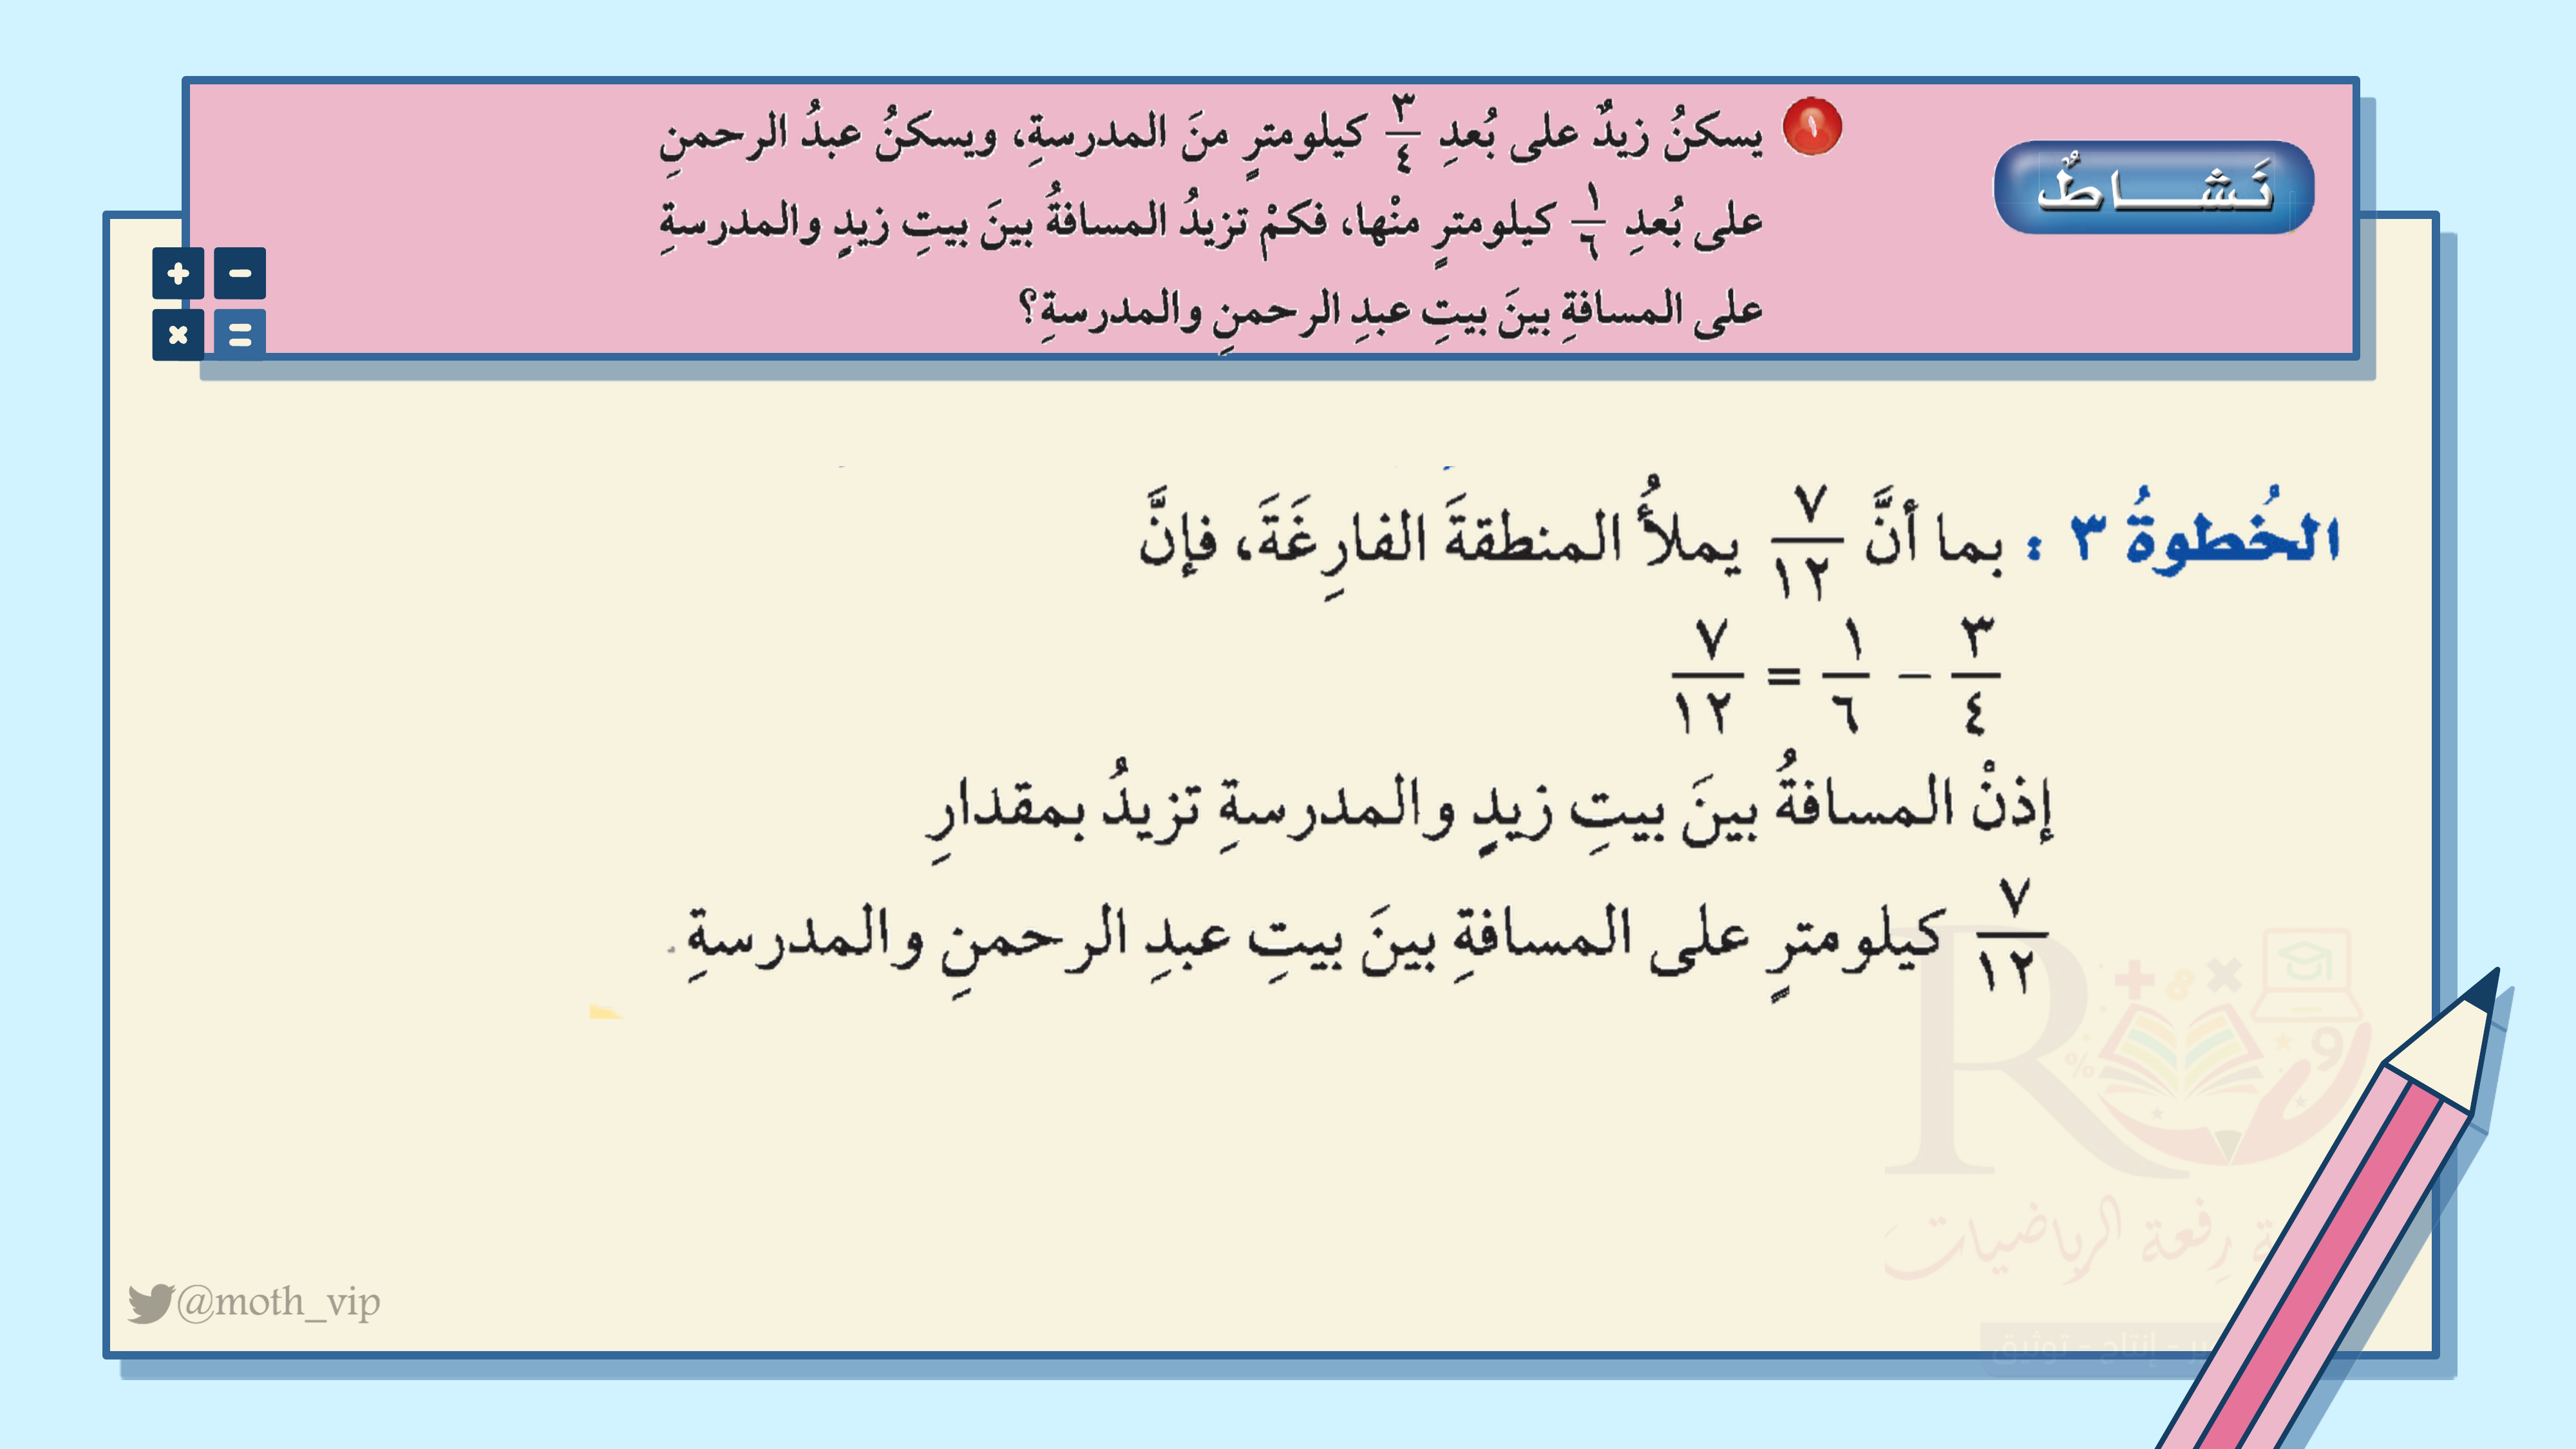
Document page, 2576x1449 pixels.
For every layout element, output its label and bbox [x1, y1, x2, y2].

title [182, 76, 2360, 361]
text_box [152, 247, 267, 361]
picture [1981, 134, 2320, 248]
picture [638, 84, 1860, 367]
text_box [1911, 961, 2522, 1449]
picture [589, 466, 2361, 1019]
